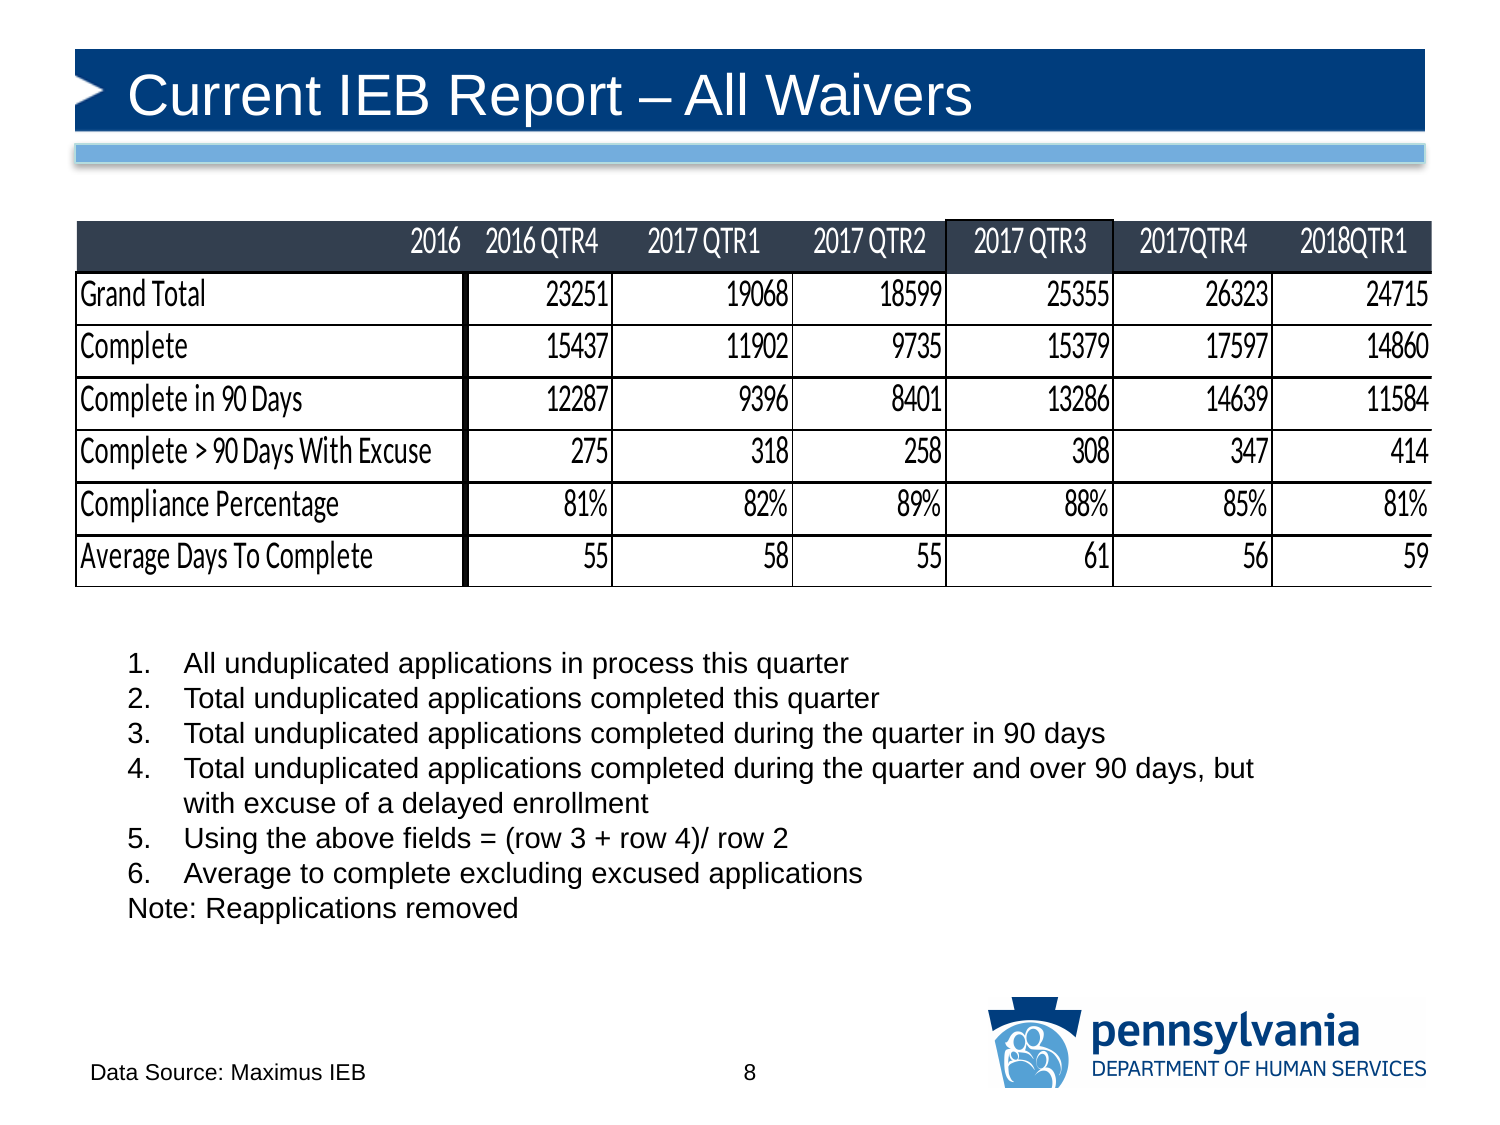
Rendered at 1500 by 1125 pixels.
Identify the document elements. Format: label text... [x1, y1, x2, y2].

picture [988, 997, 1426, 1088]
title Current IEB Report – All Waivers [112, 50, 1425, 125]
picture [75, 49, 1425, 138]
slide_number Data Source: Maximus IEB [74, 1049, 488, 1091]
slide_number 8 [575, 1050, 925, 1091]
picture [74, 218, 1432, 588]
text_box All unduplicated applications in process this quarter Total unduplicated applications completed this quarter Total unduplicated applications completed during the quarter in 90 days Total unduplicated applications completed during the quarter and over 90 days, but with excuse of a delayed enrollment Using the above fields = (row 3 + row 4)/ row 2 Average to complete excluding excused applications Note: Reapplications removed [112, 637, 1313, 932]
